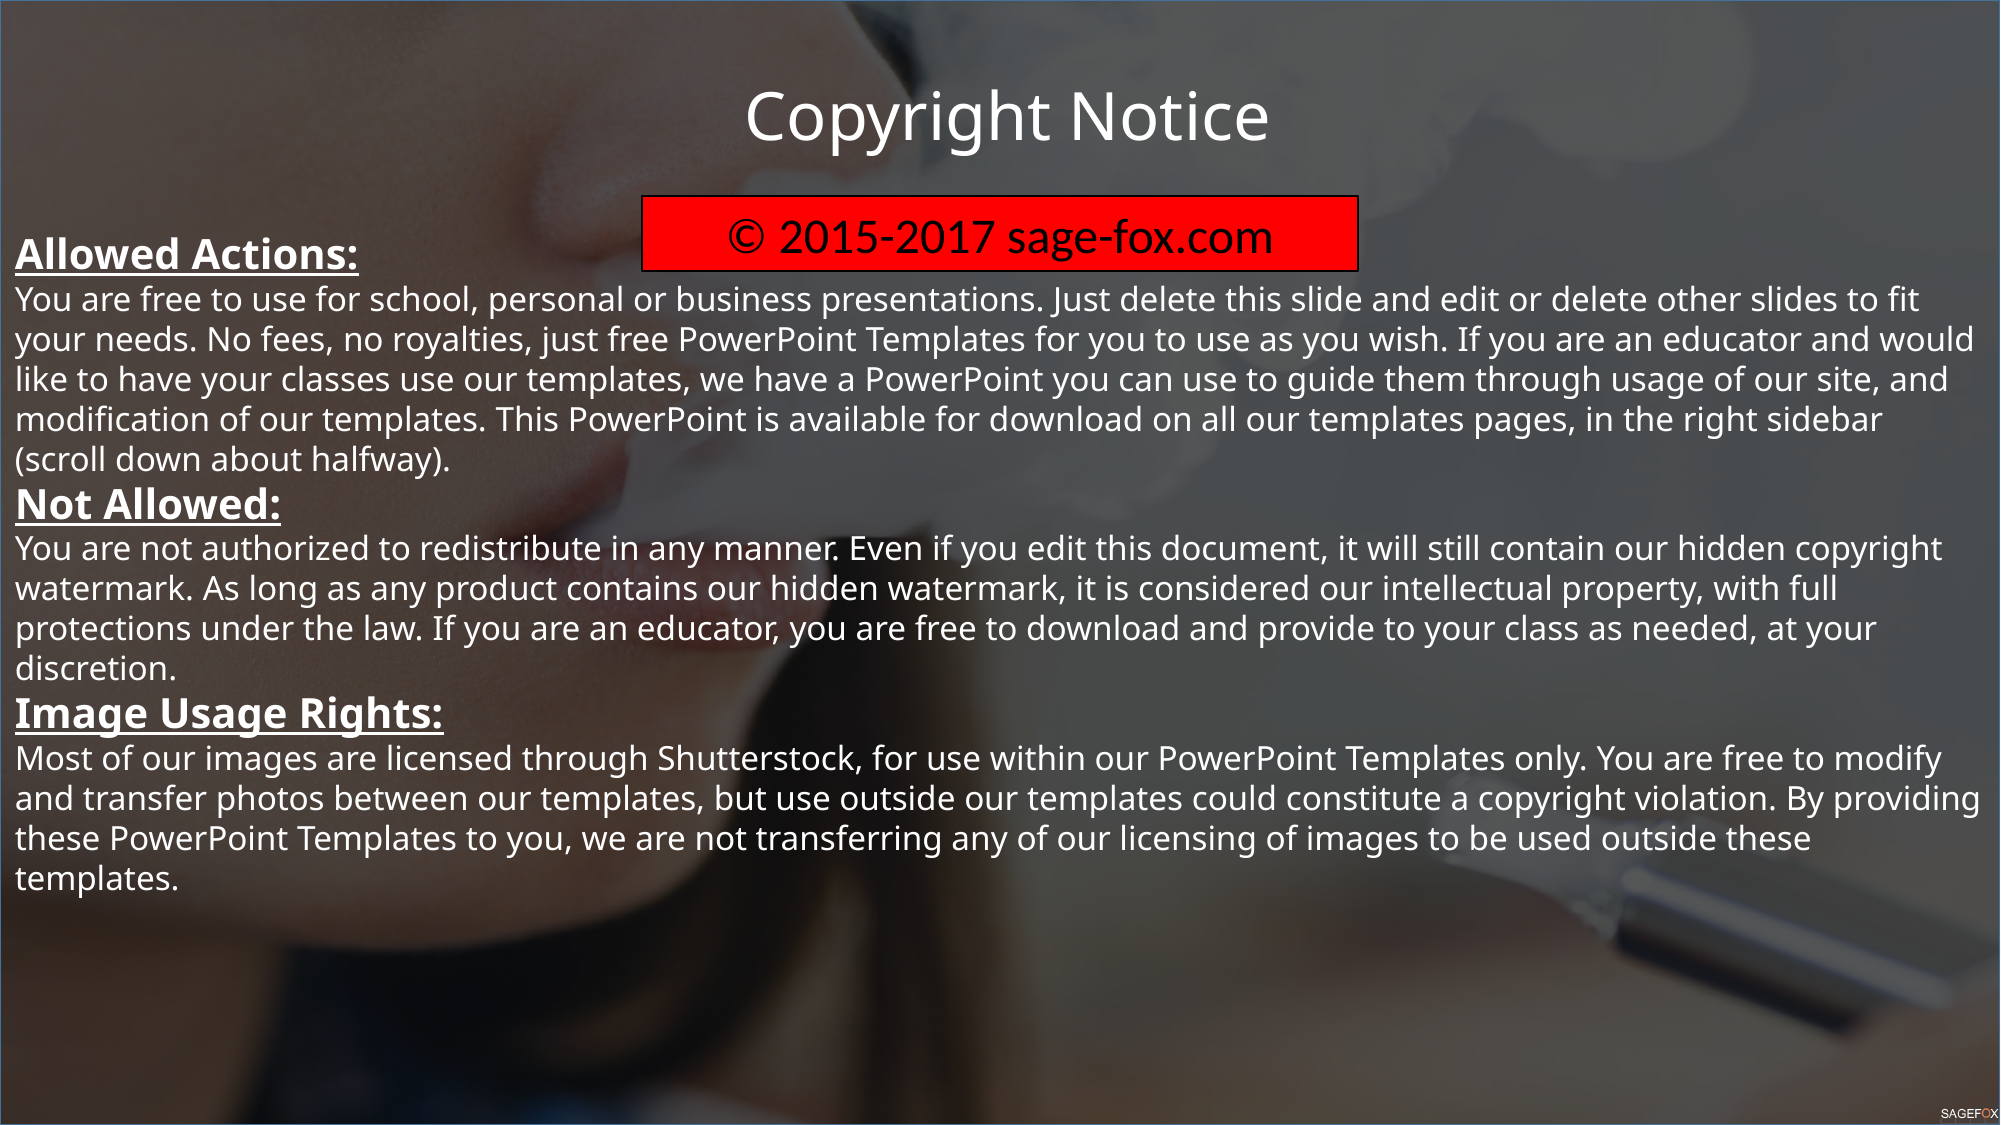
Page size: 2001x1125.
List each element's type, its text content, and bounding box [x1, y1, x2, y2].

text_box © 2015-2017 sage-fox.com [641, 196, 1358, 272]
title Copyright Notice [493, 60, 1524, 178]
text_box Allowed Actions: You are free to use for school, personal or business presentations. Just delete this slide and edit or delete other slides to fit your needs. No fees, no royalties, just free PowerPoint Templates for you to use as you wish. If you are an educator and would like to have your classes use our templates, we have a PowerPoint you can use to guide them through usage of our site, and modification of our templates. This PowerPoint is available for download on all our templates pages, in the right sidebar (scroll down about halfway). Not Allowed: You are not authorized to redistribute in any manner. Even if you edit this document, it will still contain our hidden copyright watermark. As long as any product contains our hidden watermark, it is considered our intellectual property, with full protections under the law. If you are an educator, you are free to download and provide to your class as needed, at your discretion. Image Usage Rights: Most of our images are licensed through Shutterstock, for use within our PowerPoint Templates only. You are free to modify and transfer photos between our templates, but use outside our templates could constitute a copyright violation. By providing these PowerPoint Templates to you, we are not transferring any of our licensing of images to be used outside these templates. [0, 0, 2000, 1125]
